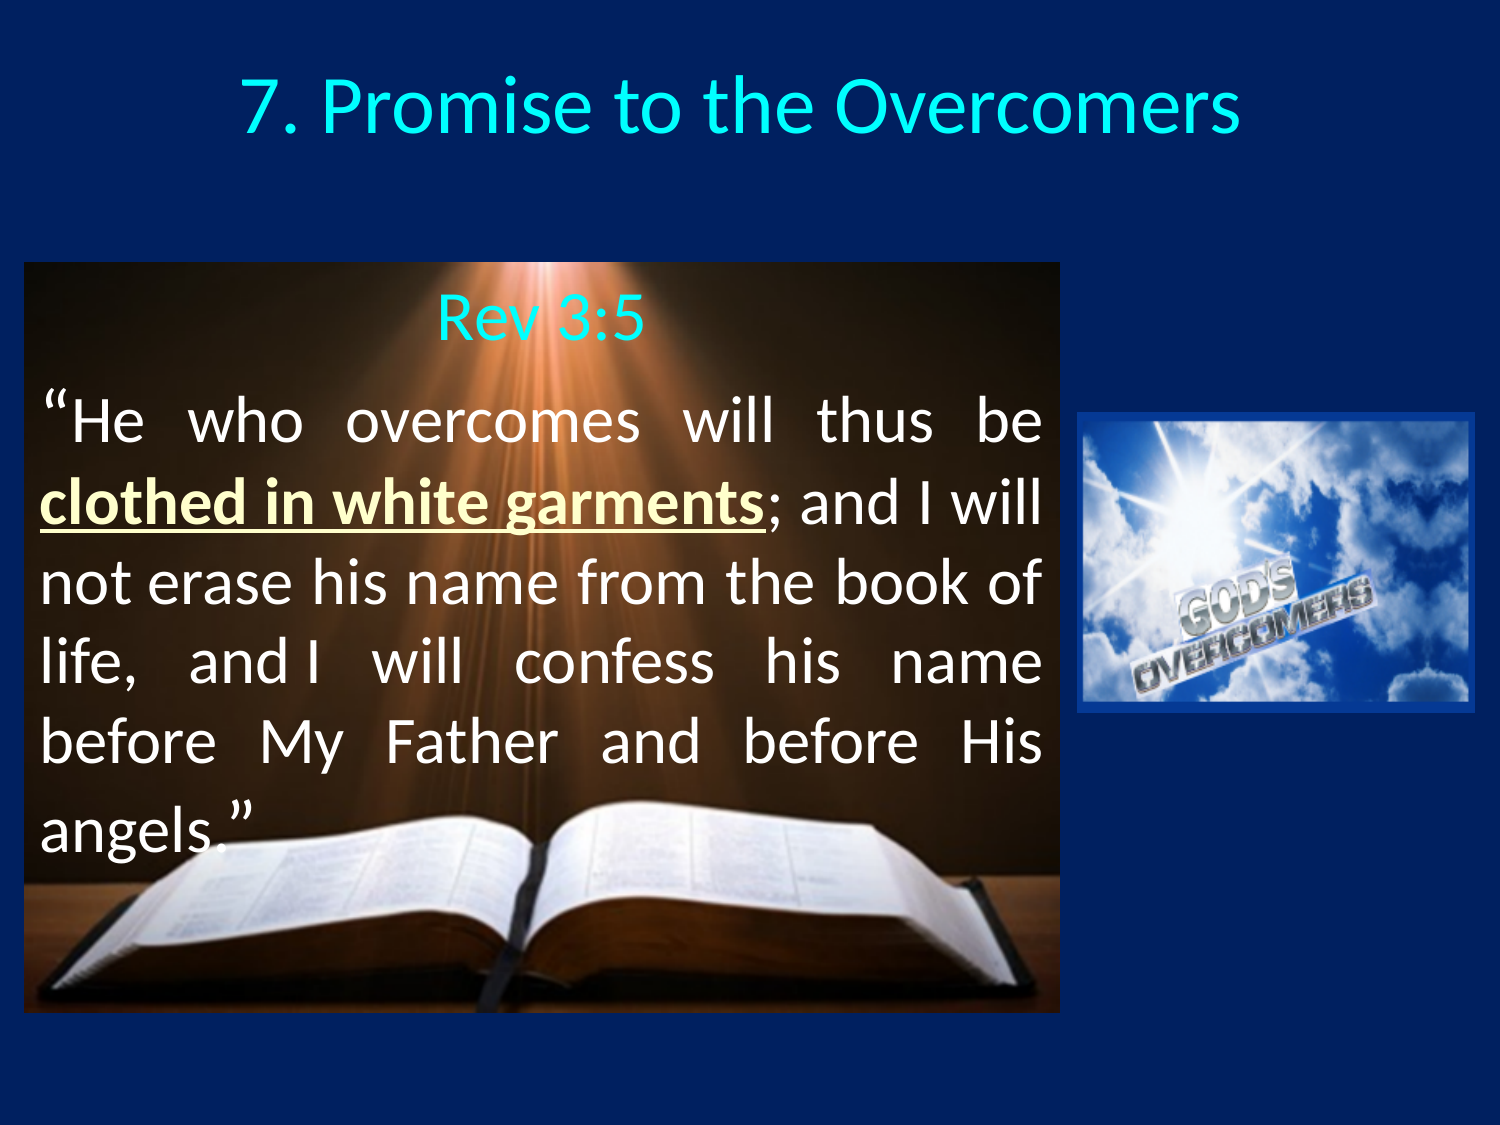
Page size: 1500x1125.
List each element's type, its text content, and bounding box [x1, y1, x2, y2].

picture [24, 262, 1060, 1013]
picture [1077, 412, 1476, 713]
text_box 7. Promise to the Overcomers [0, 37, 1500, 163]
